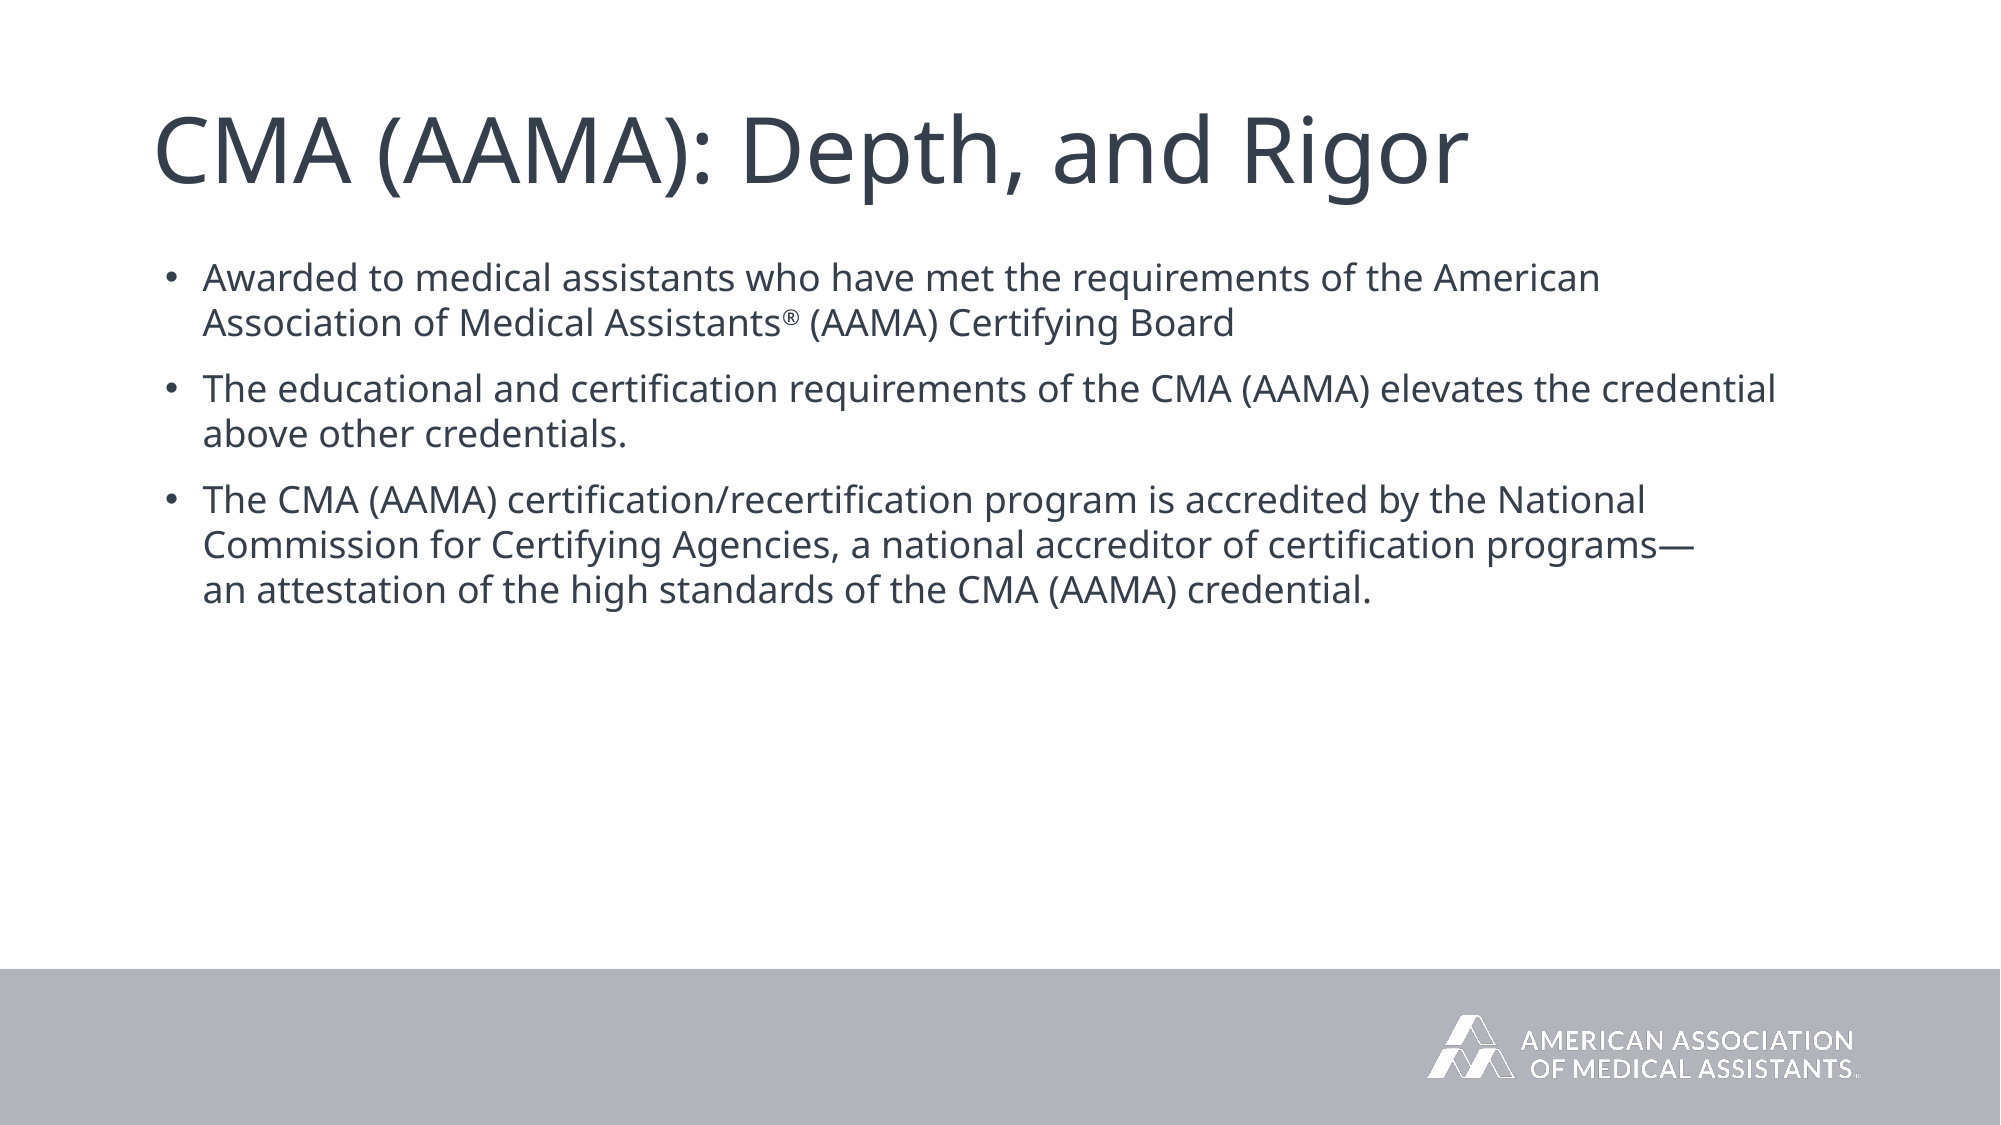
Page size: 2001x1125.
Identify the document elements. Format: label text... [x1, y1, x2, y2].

list Awarded to medical assistants who have met the requirements of the American Association of Medical Assistants® (AAMA) Certifying Board The educational and certification requirements of the CMA (AAMA) elevates the credential above other credentials. The CMA (AAMA) certification/recertification program is accredited by the National Commission for Certifying Agencies, a national accreditor of certification programs—an attestation of the high standards of the CMA (AAMA) credential. [150, 246, 1823, 804]
title CMA (AAMA): Depth, and Rigor [137, 59, 1875, 249]
picture [1423, 1015, 1863, 1079]
